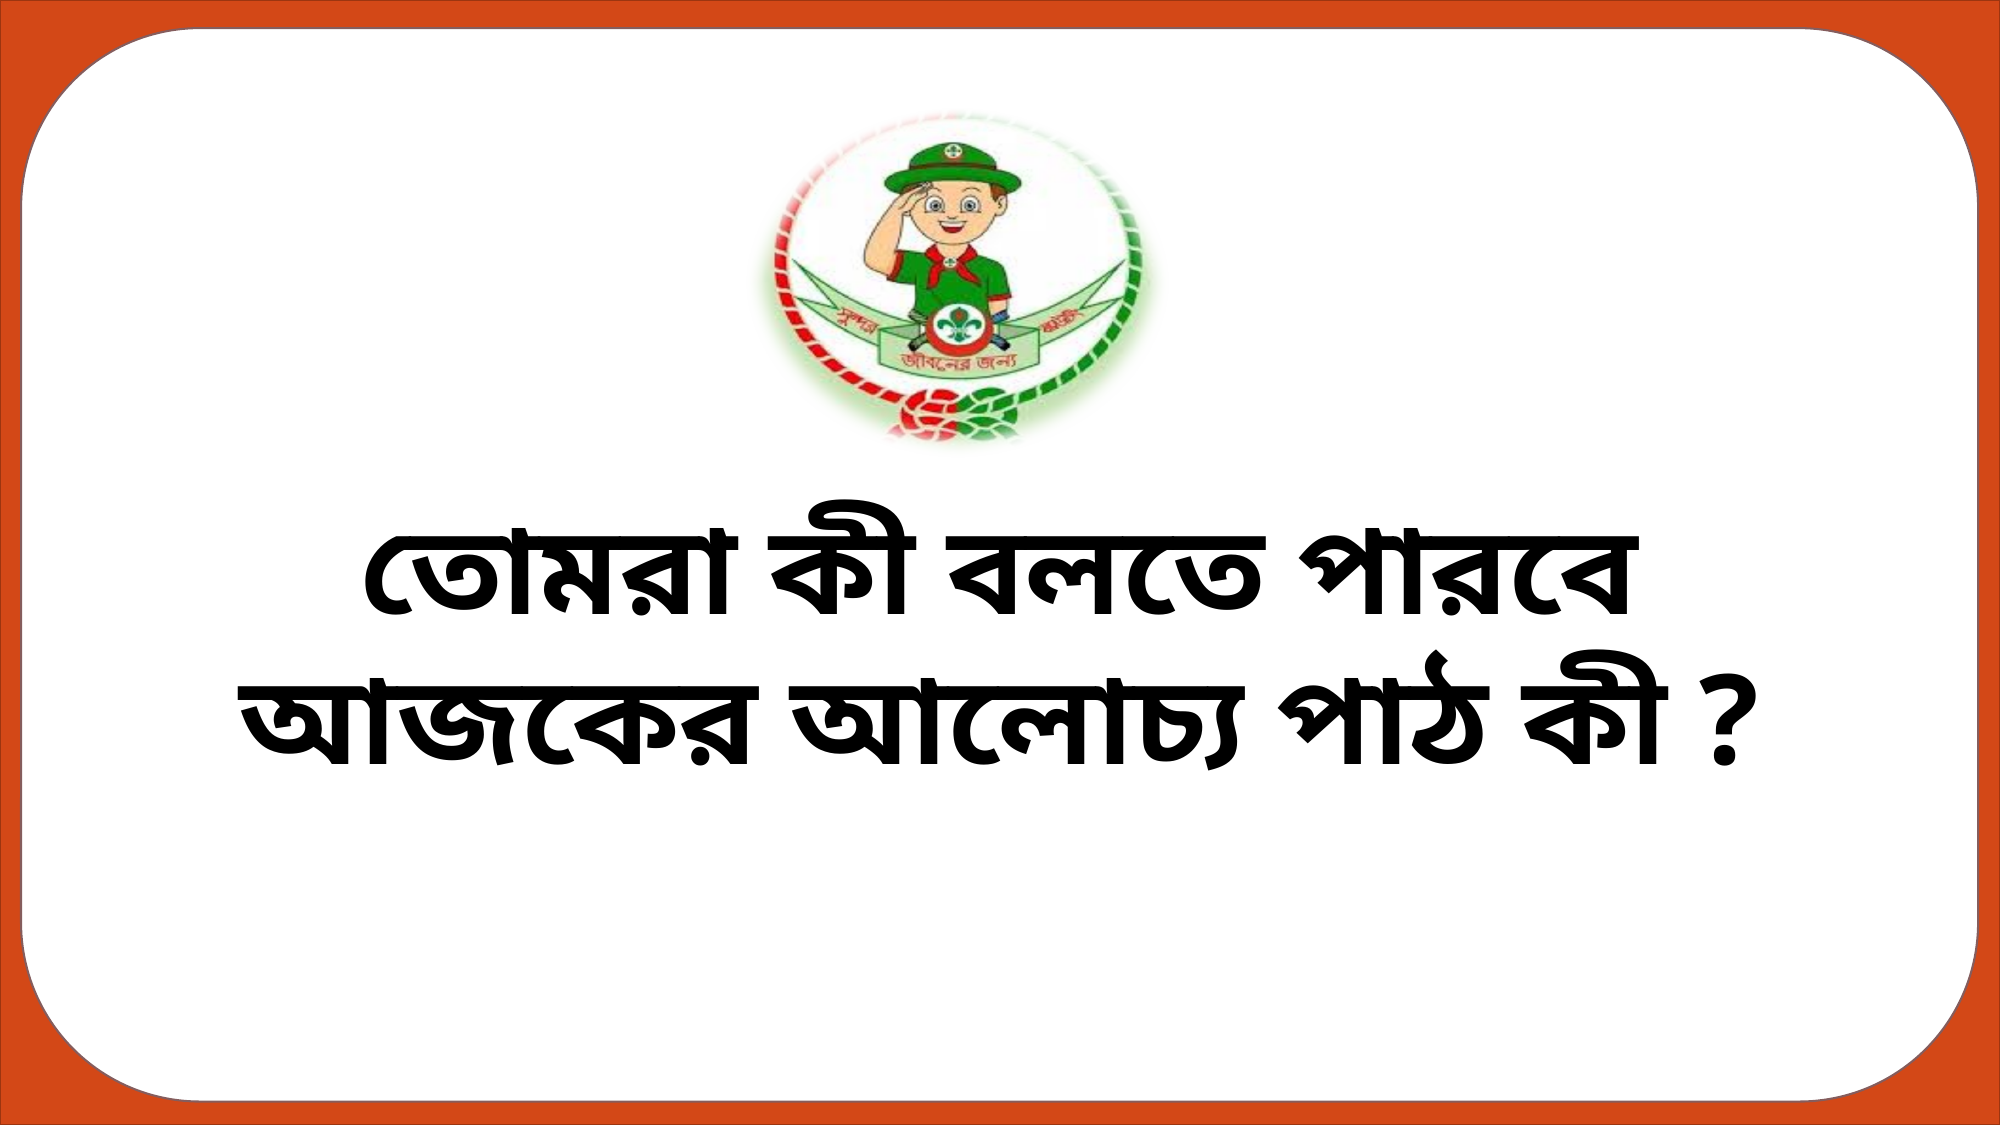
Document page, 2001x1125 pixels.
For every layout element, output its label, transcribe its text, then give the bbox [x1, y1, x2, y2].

picture [744, 106, 1171, 459]
text_box তোমরা কী বলতে পারবে আজকের আলোচ্য পাঠ কী ? [19, 27, 1980, 1103]
text_box [0, 0, 2000, 1125]
